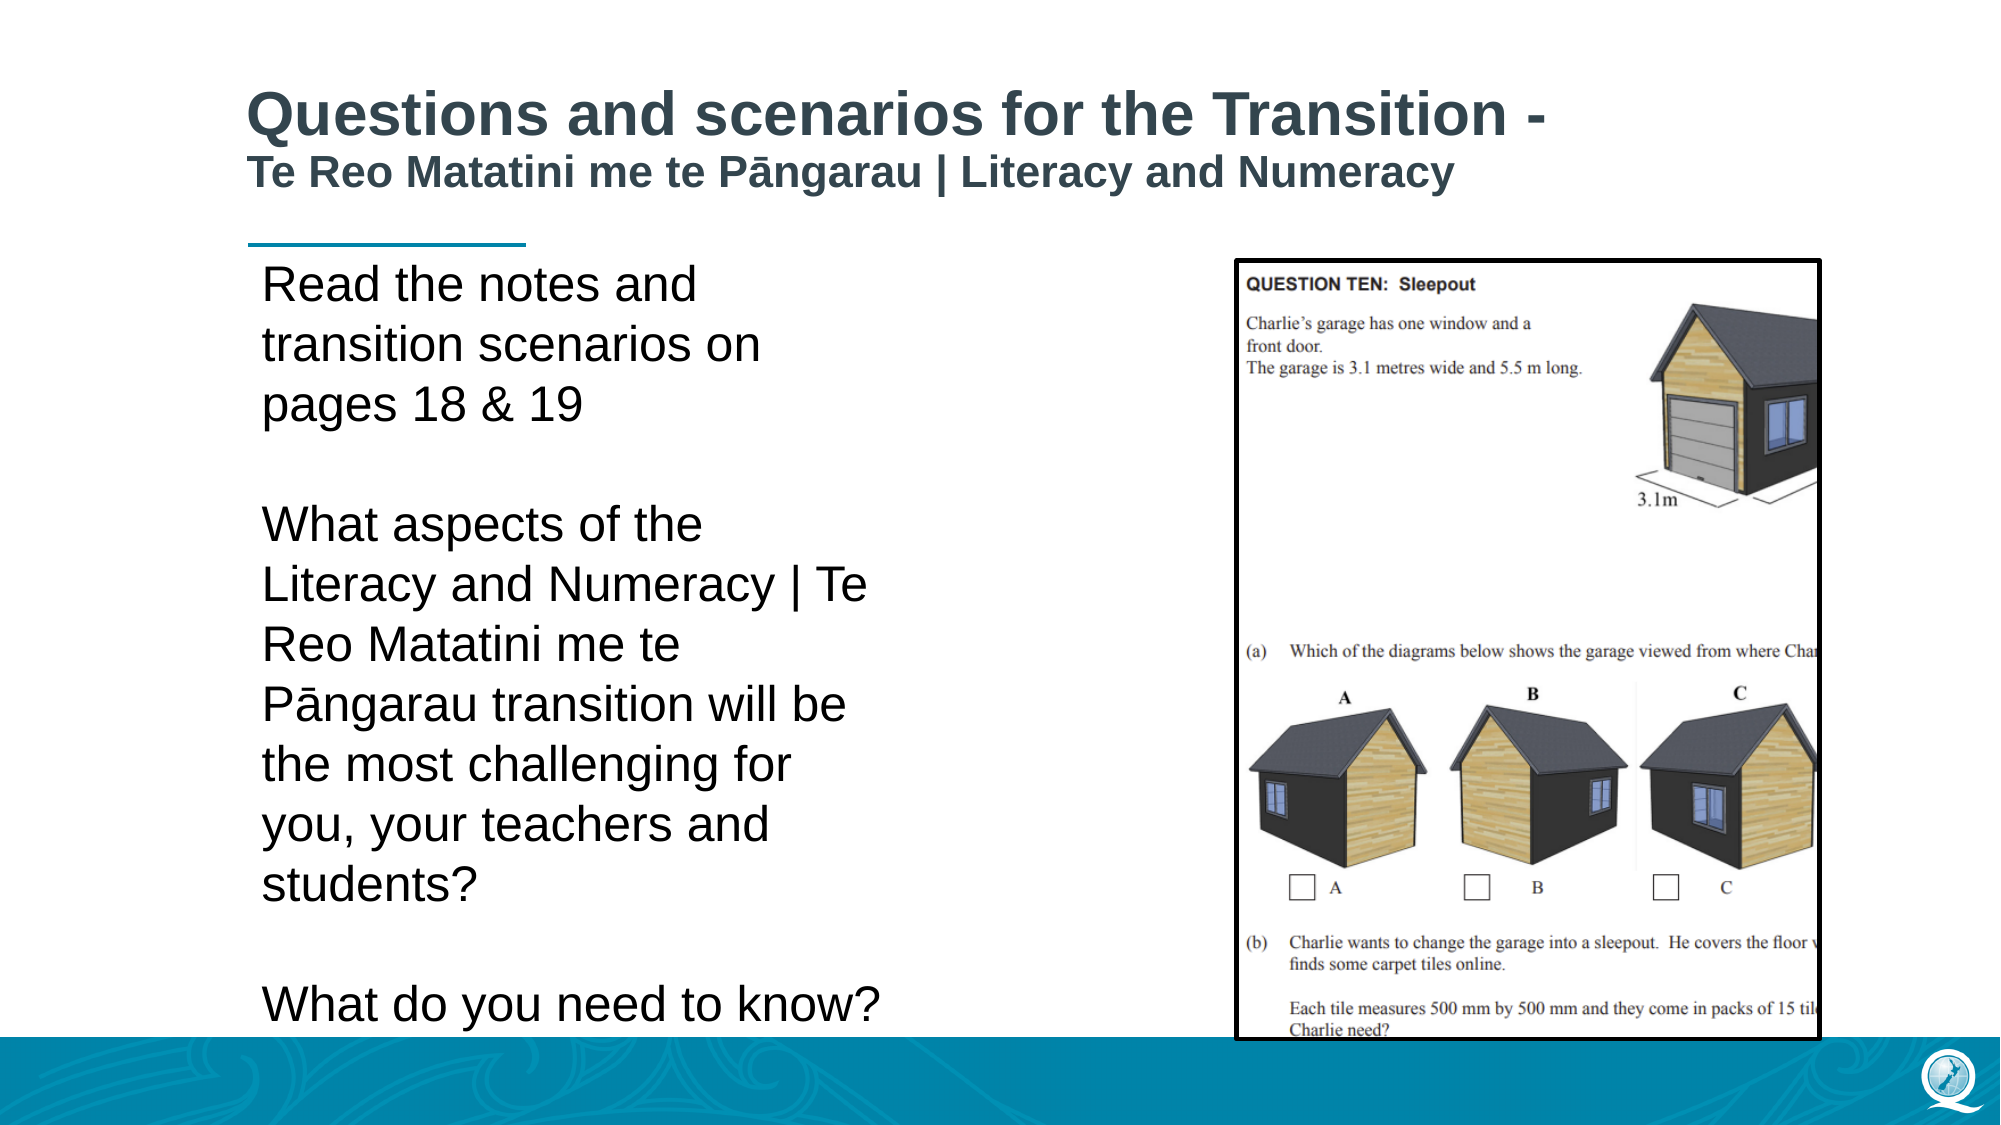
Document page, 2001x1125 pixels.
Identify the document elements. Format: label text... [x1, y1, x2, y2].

picture [1922, 1050, 1980, 1113]
text_box Read the notes and transition scenarios on pages 18 & 19 What aspects of the Literacy and Numeracy | Te Reo Matatini me te Pāngarau transition will be the most challenging for you, your teachers and students? What do you need to know? [246, 243, 897, 1039]
title Questions and scenarios for the Transition - Te Reo Matatini me te Pāngarau | Literacy and Numeracy [246, 45, 1754, 234]
picture [1238, 262, 1818, 1037]
